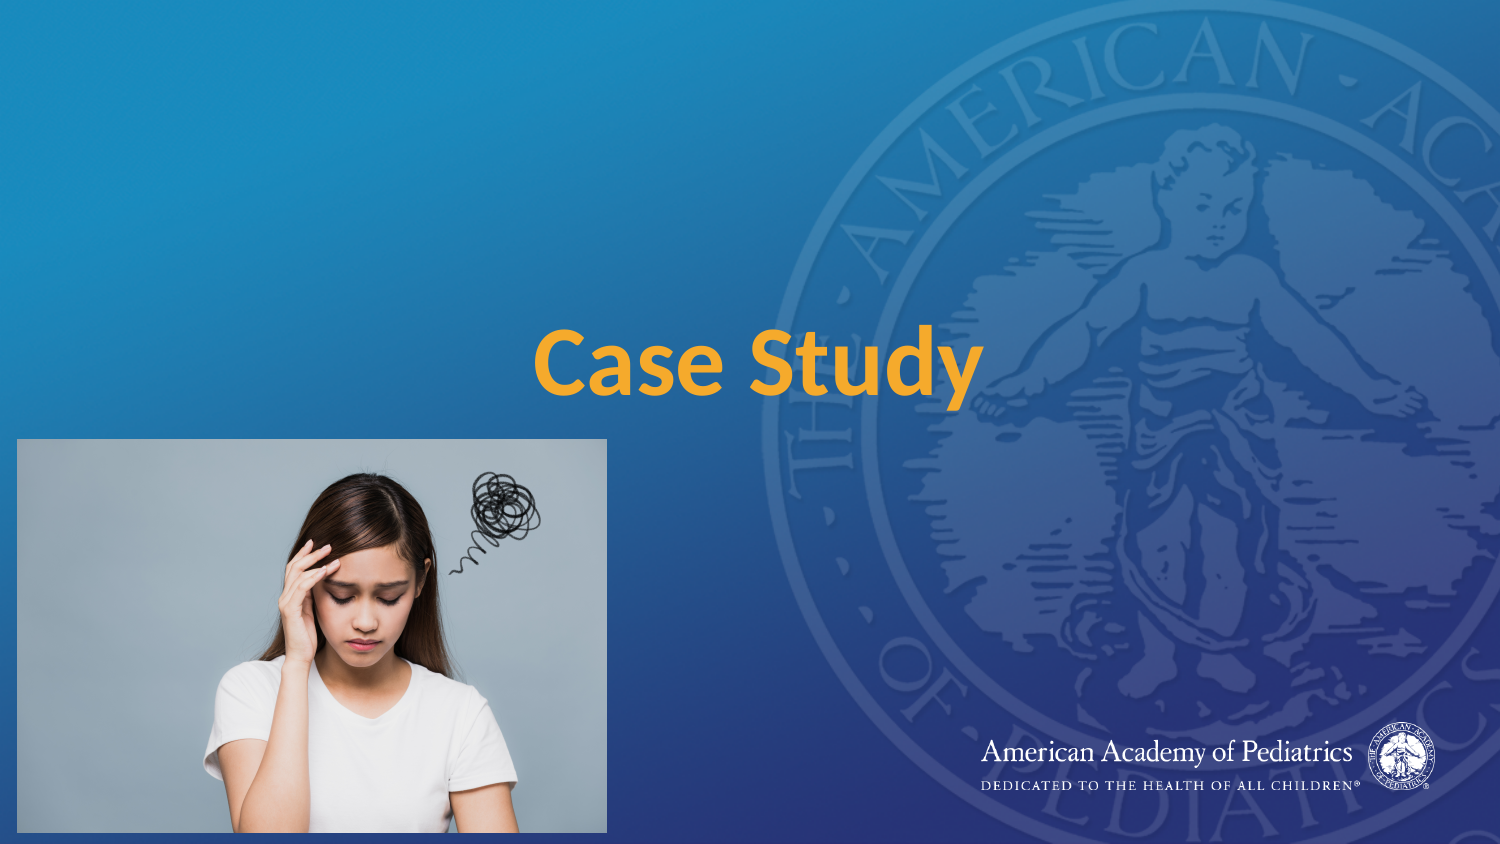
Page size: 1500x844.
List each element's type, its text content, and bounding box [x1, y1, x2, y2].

picture [0, 0, 1500, 844]
title Case Study [75, 288, 1445, 425]
